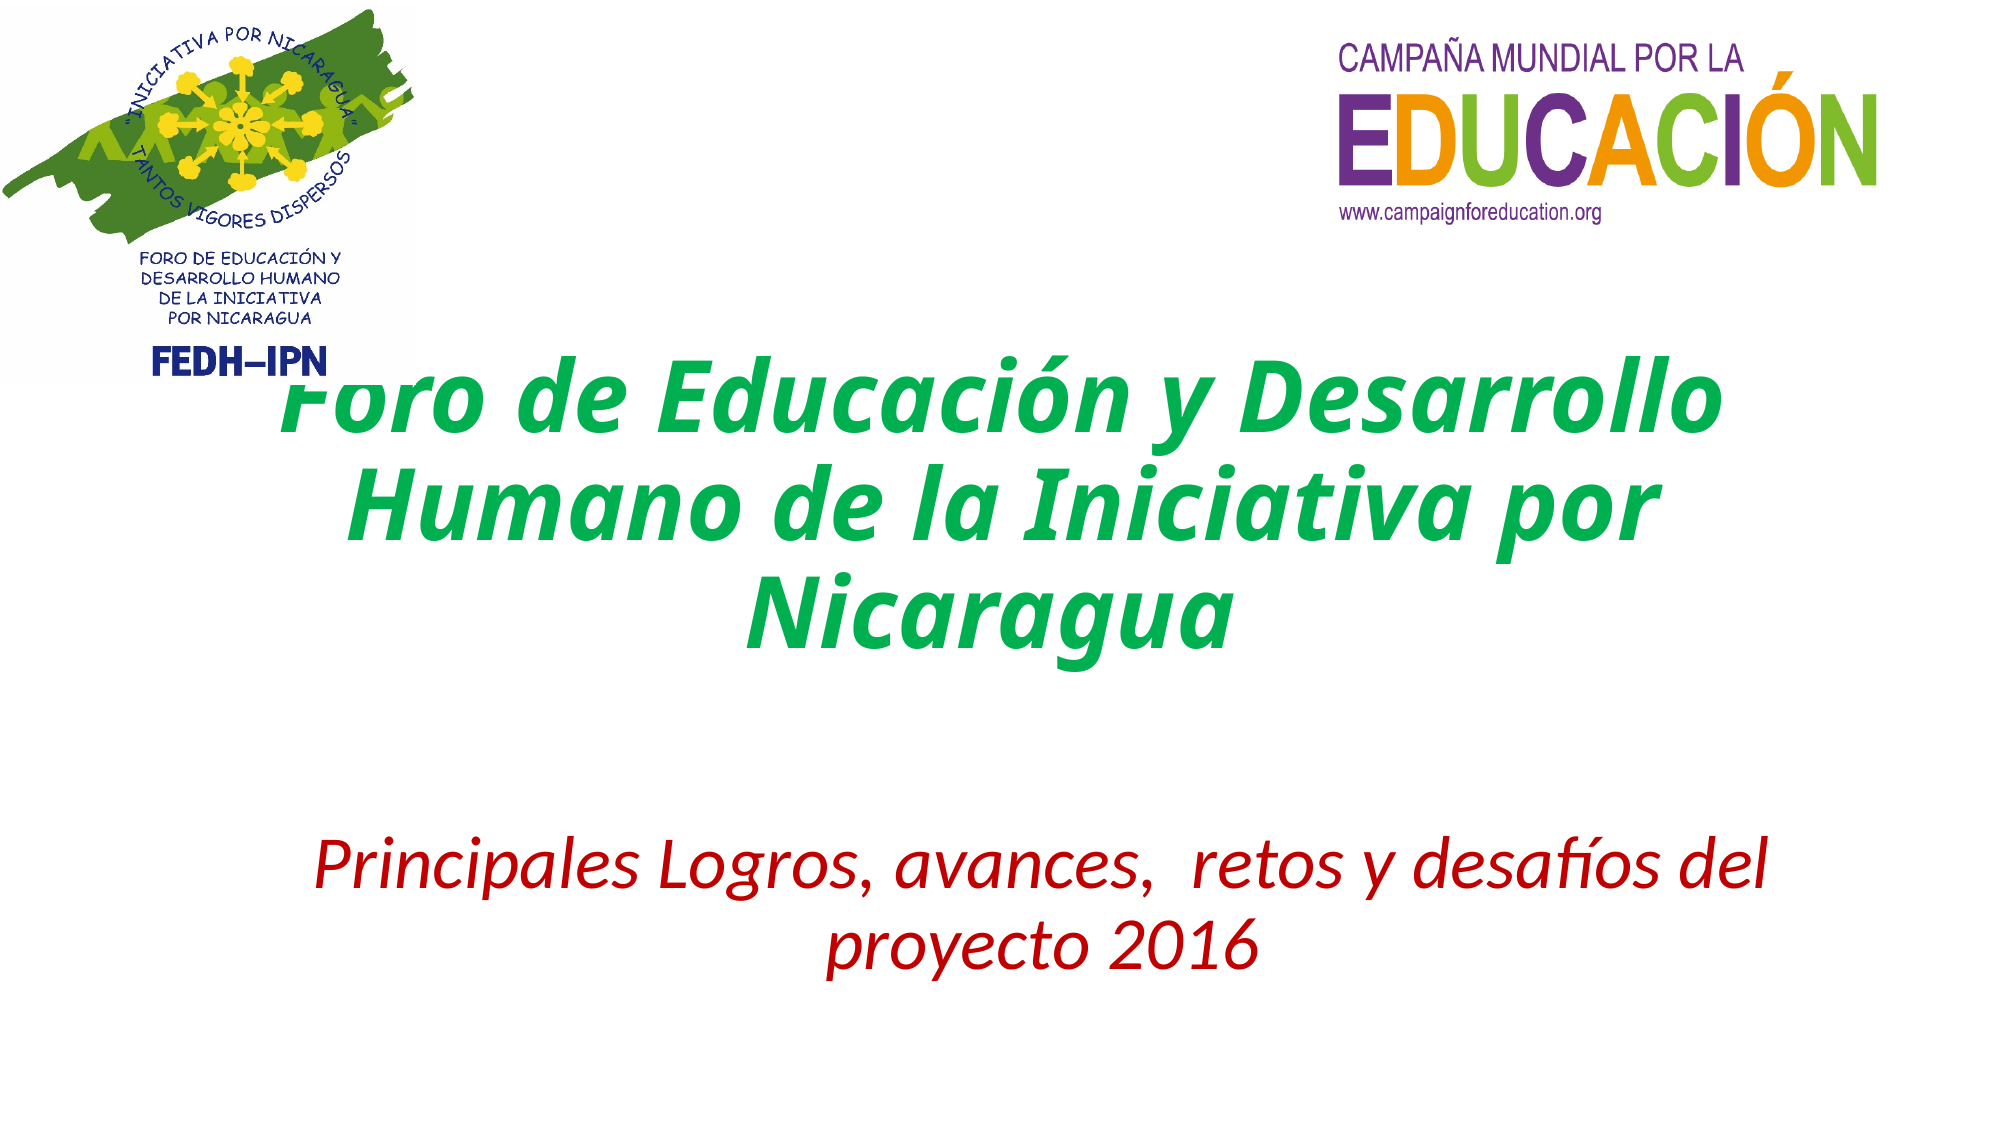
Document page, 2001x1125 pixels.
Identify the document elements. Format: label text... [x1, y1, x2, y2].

picture [0, 5, 416, 385]
title Foro de Educación y Desarrollo Humano de la Iniciativa por Nicaragua [253, 285, 1754, 678]
subtitle Principales Logros, avances, retos y desafíos del proyecto 2016 [292, 815, 1793, 932]
picture [1303, 5, 1944, 261]
